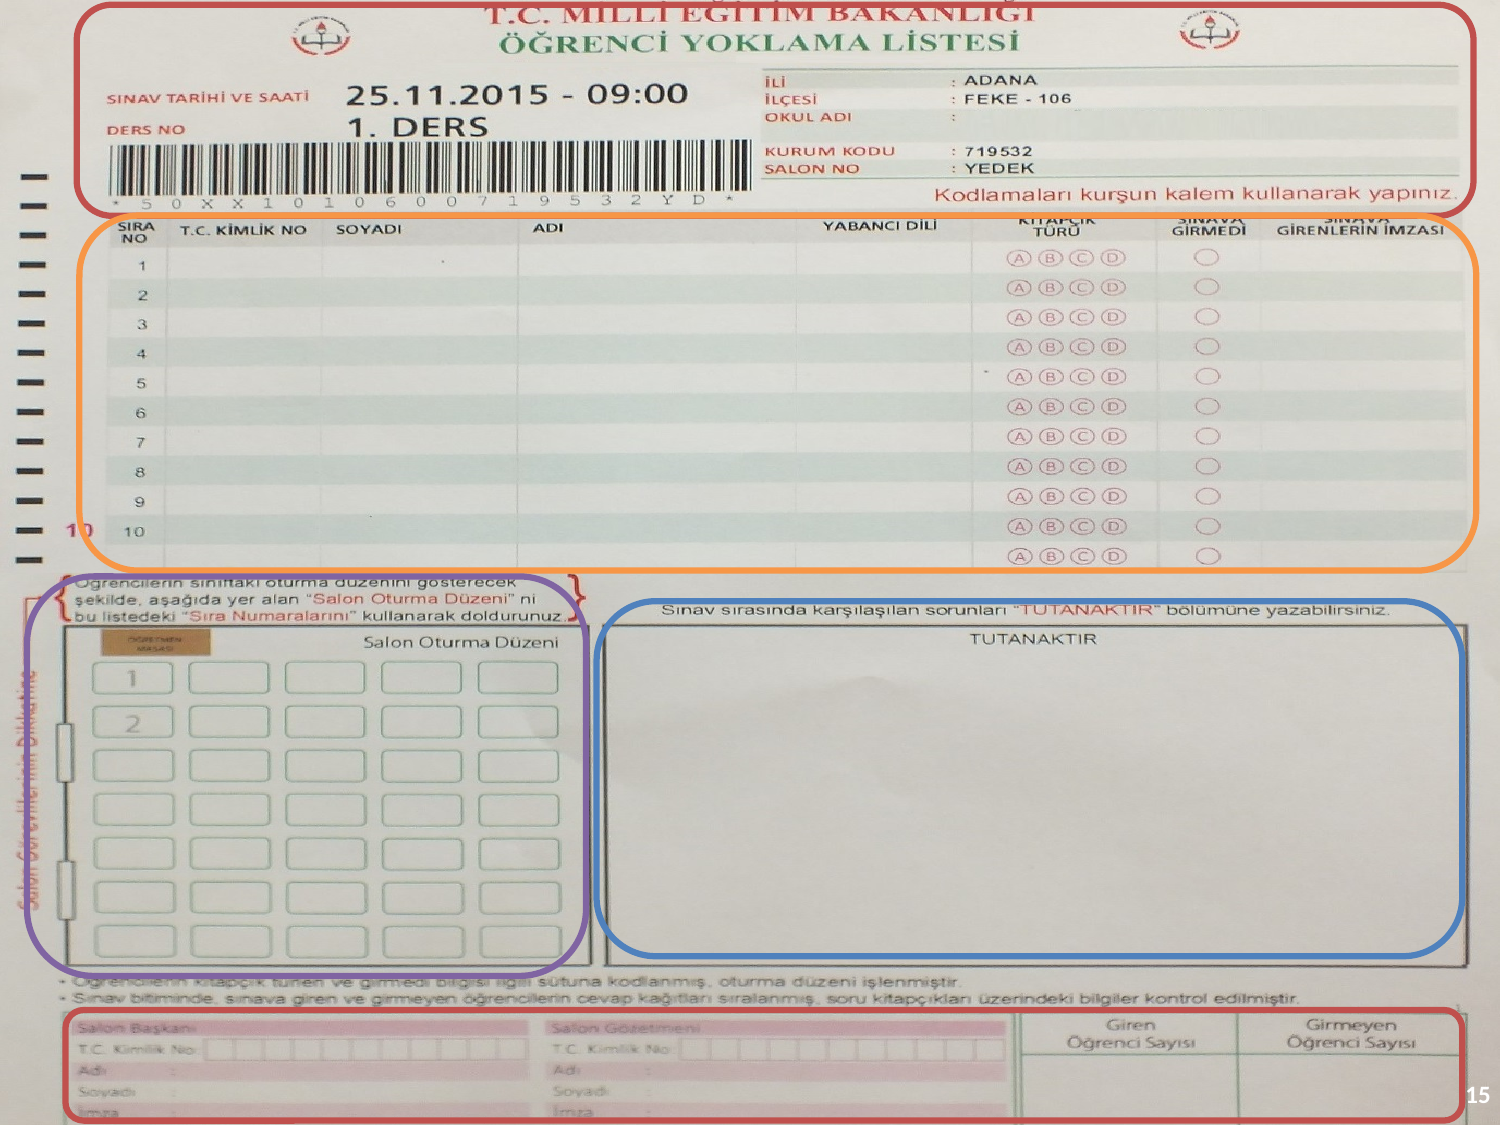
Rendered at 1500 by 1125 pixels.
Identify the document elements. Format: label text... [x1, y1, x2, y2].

text_box [63, 1007, 1465, 1123]
slide_number 15 [1458, 1069, 1500, 1118]
text_box [74, 2, 1476, 218]
text_box [77, 213, 1479, 573]
picture [0, 0, 1500, 1125]
text_box [594, 599, 1465, 959]
text_box [24, 574, 589, 979]
